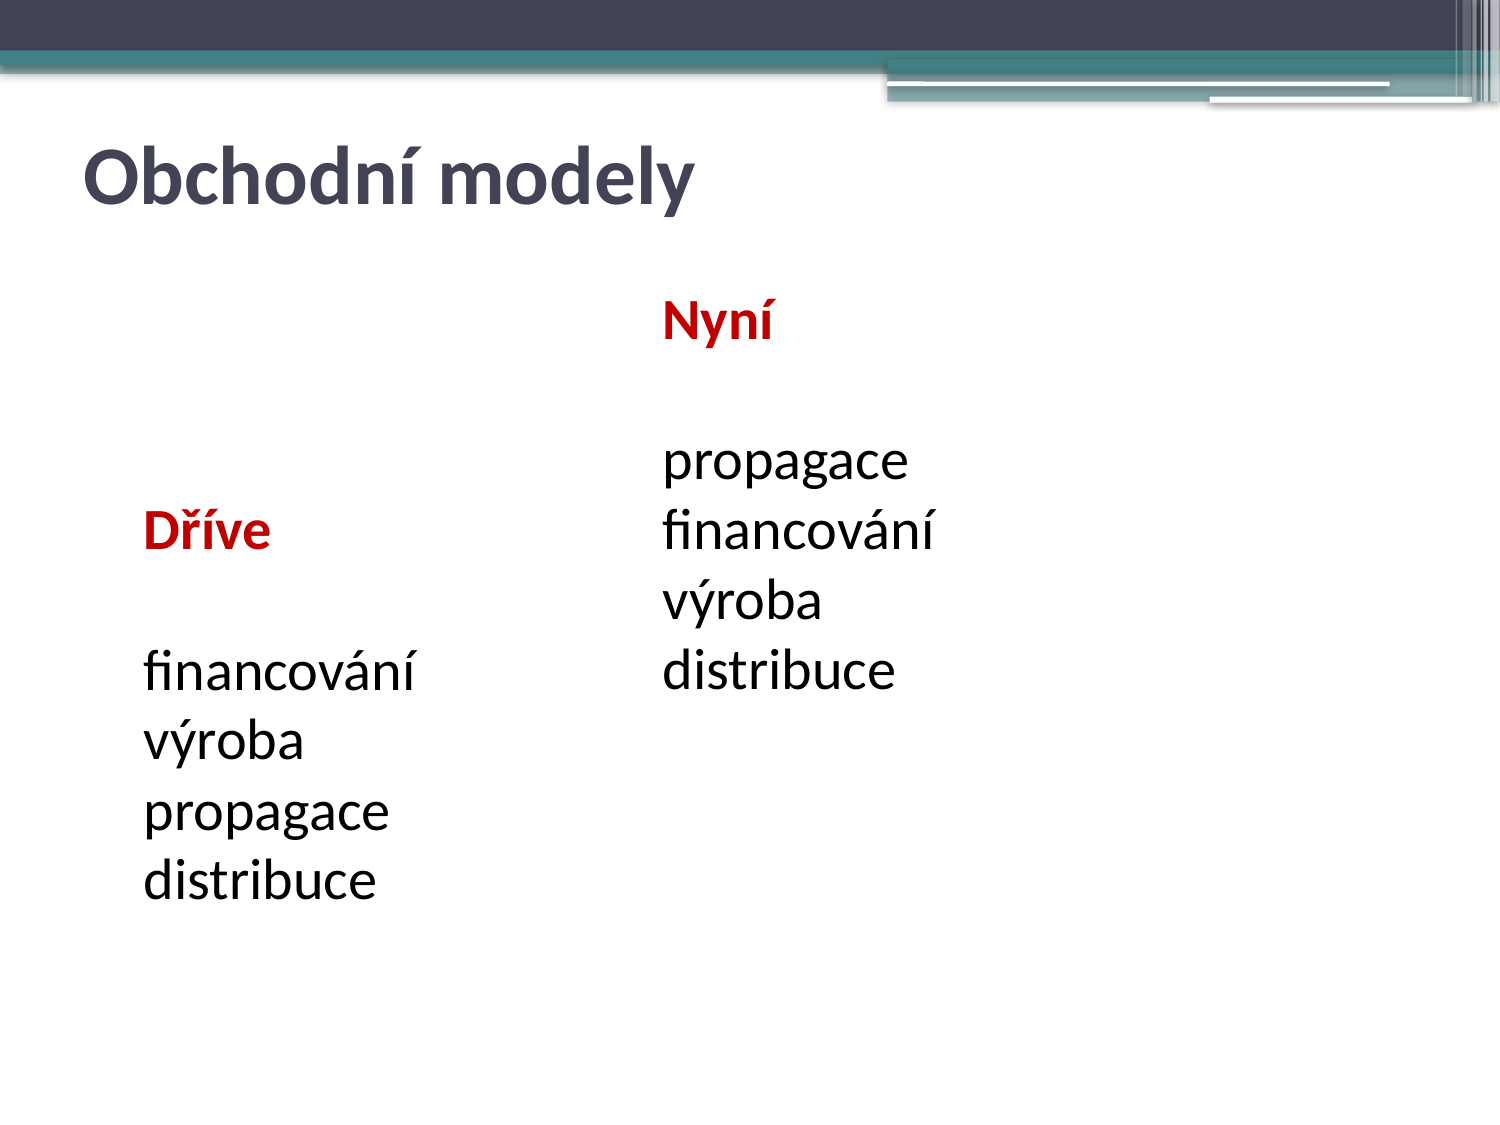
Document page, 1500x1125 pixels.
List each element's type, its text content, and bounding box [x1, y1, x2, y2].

text_box Obchodní modely [68, 113, 712, 229]
text_box Nyní propagace financování výroba distribuce [656, 281, 1301, 797]
text_box Dříve financování výroba propagace distribuce [137, 491, 423, 1010]
